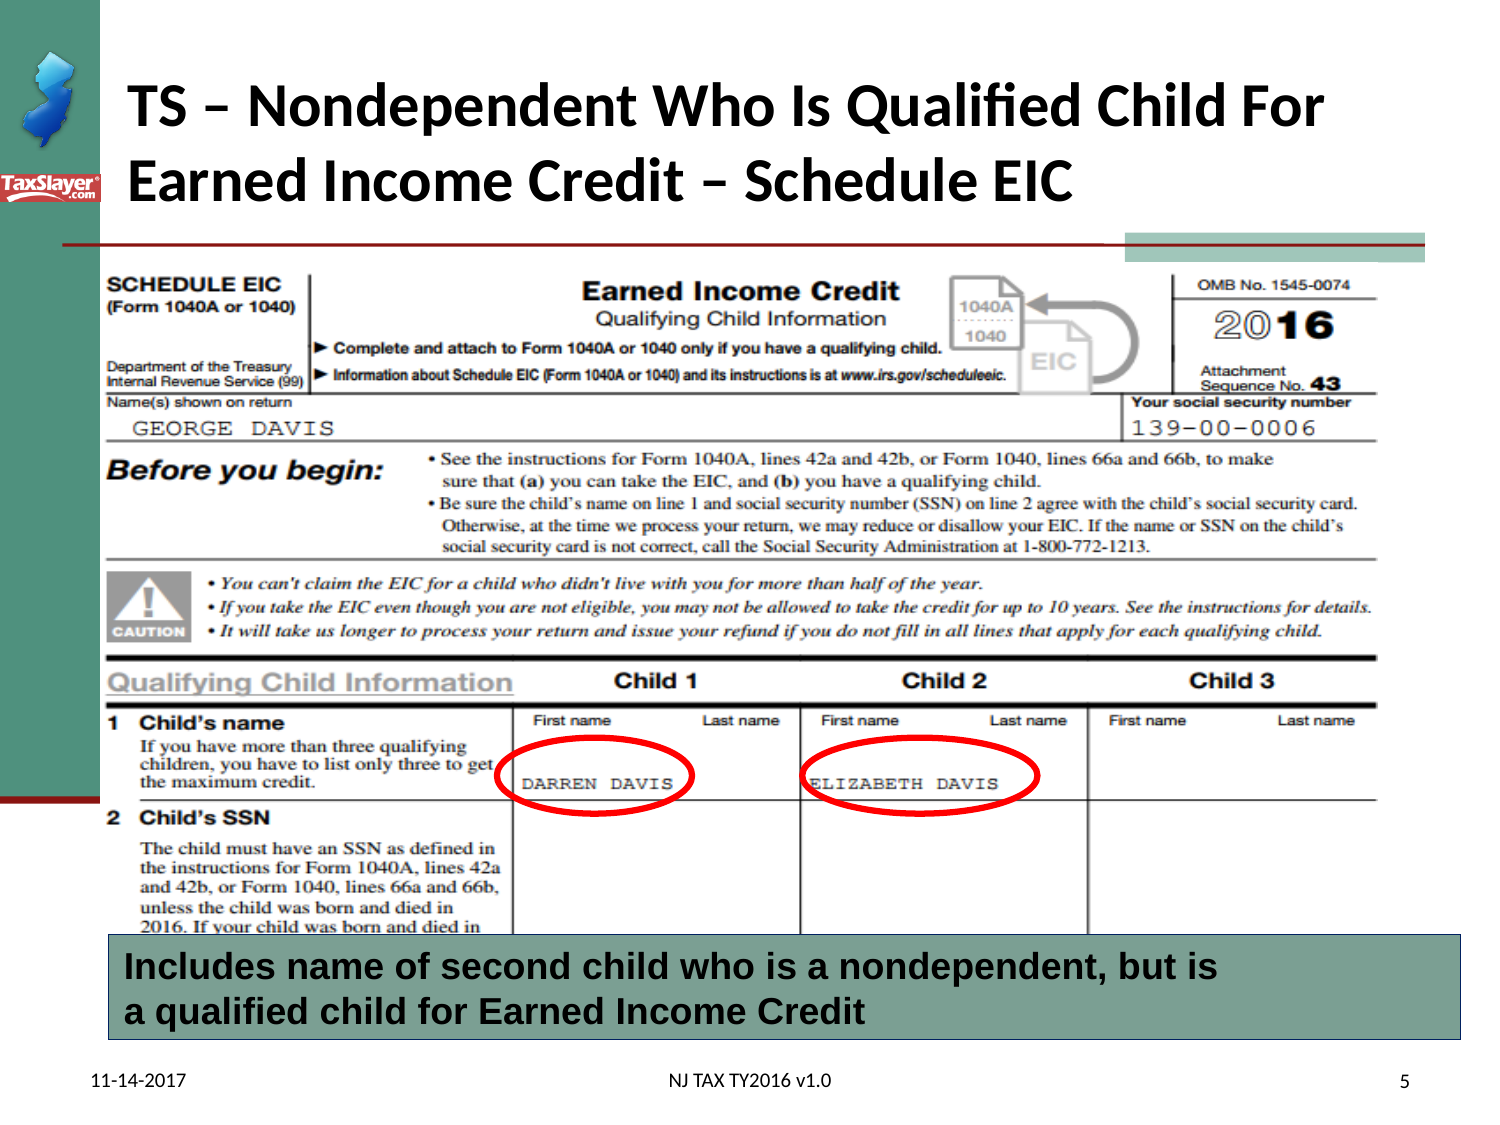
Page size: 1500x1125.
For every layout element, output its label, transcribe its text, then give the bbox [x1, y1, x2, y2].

picture [0, 49, 101, 151]
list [100, 262, 1378, 1038]
picture [0, 174, 101, 202]
footer NJ TAX TY2016 v1.0 [496, 1050, 1004, 1100]
slide_number 5 [1112, 1049, 1426, 1101]
title TS – Nondependent Who Is Qualified Child For Earned Income Credit – Schedule EIC [112, 45, 1425, 234]
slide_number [74, 1049, 401, 1100]
text_box Includes name of second child who is a nondependent, but is a qualified child for Earned Income Credit [1382, 934, 1461, 1040]
